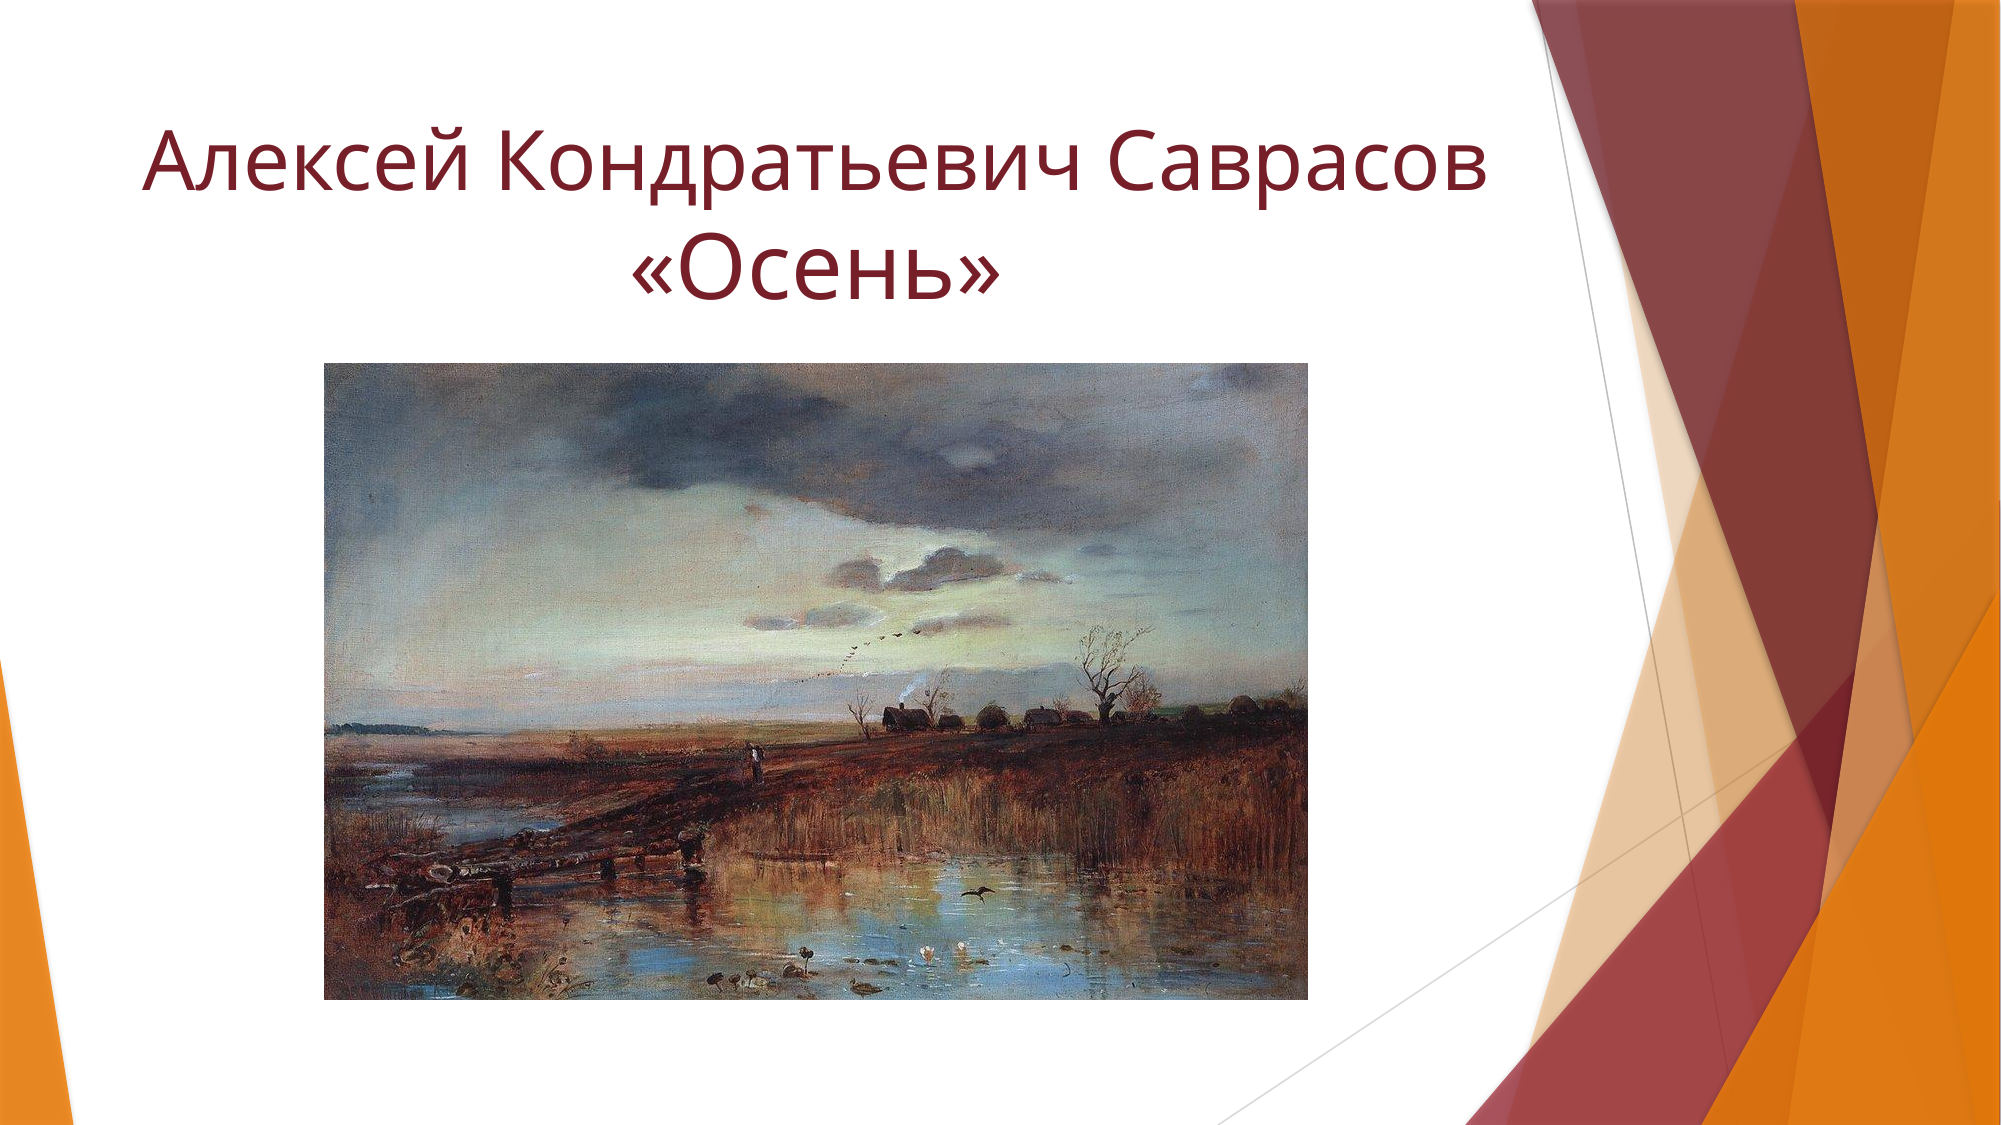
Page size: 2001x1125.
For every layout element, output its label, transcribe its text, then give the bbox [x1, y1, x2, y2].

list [324, 362, 1309, 1001]
title Алексей Кондратьевич Саврасов «Осень» [111, 99, 1522, 317]
